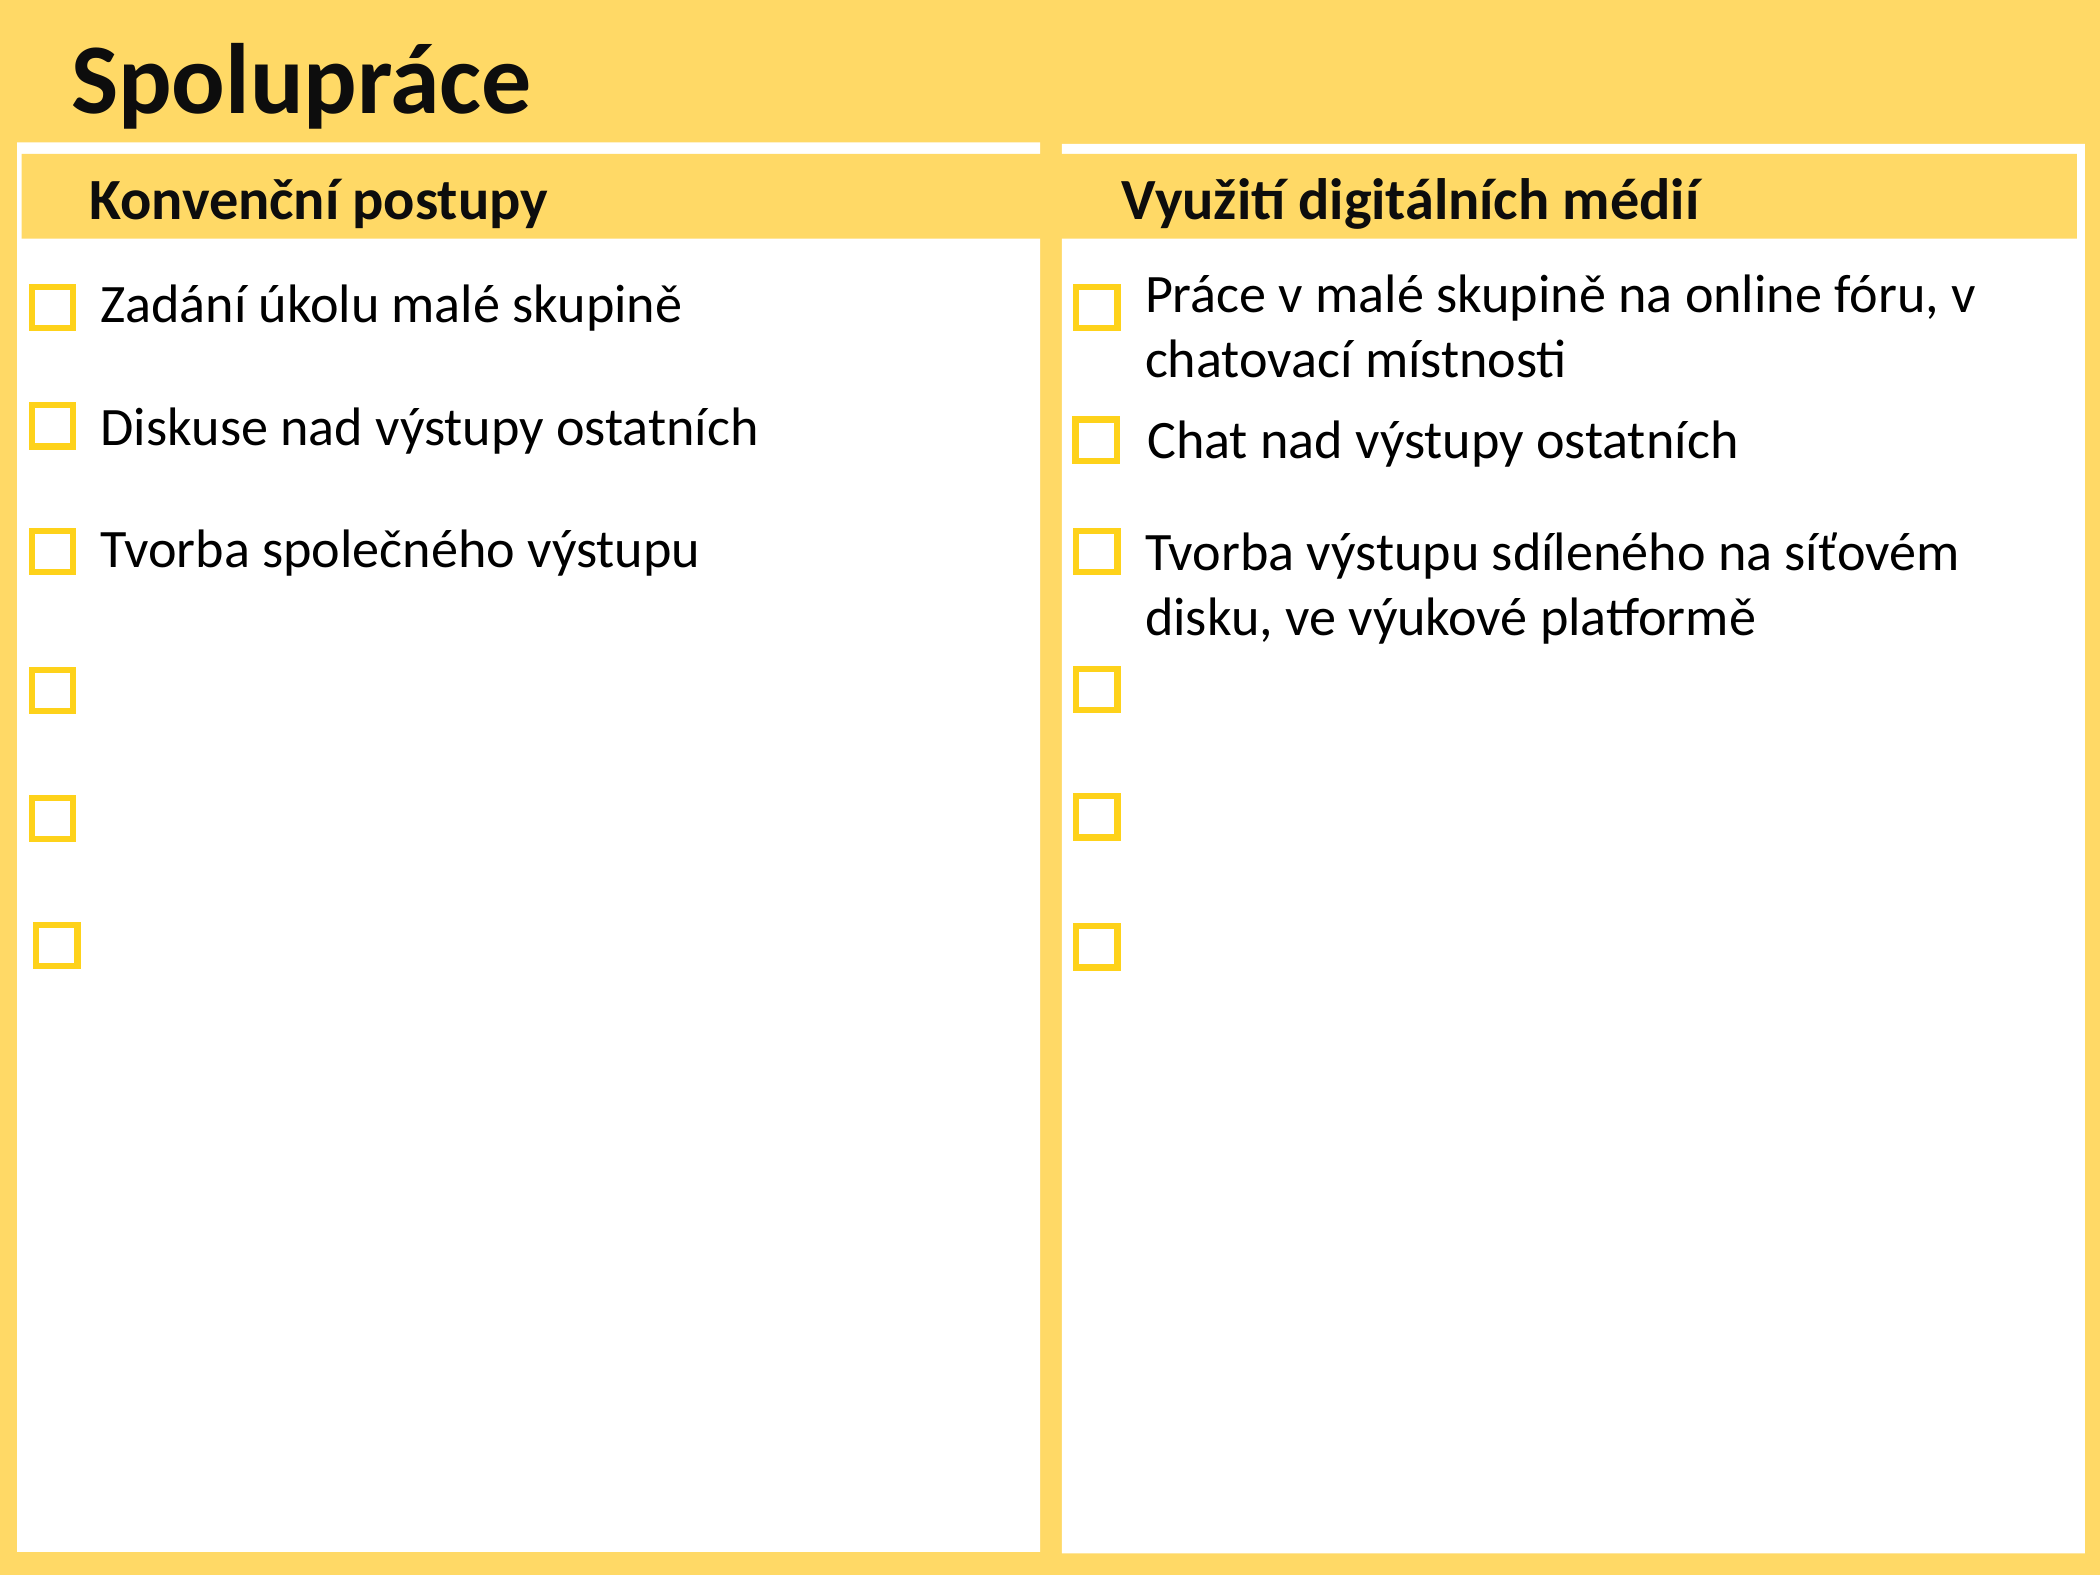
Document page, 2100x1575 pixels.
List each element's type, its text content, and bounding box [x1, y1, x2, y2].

text_box [1075, 925, 1118, 969]
text_box [1074, 419, 1118, 462]
text_box [1061, 143, 2086, 1554]
text_box [35, 924, 79, 967]
text_box Tvorba výstupu sdíleného na síťovém disku, ve výukové platformě [1130, 508, 2034, 654]
text_box Spolupráce [56, 5, 2034, 141]
text_box Reading books, papers; [16, 141, 1041, 1553]
text_box [31, 530, 74, 573]
text_box [31, 669, 74, 712]
text_box [1075, 795, 1118, 839]
text_box Zadání úkolu malé skupině [85, 260, 699, 341]
text_box [31, 797, 74, 840]
text_box [31, 404, 74, 447]
text_box Diskuse nad výstupy ostatních [85, 383, 775, 464]
text_box [1075, 668, 1118, 711]
text_box Využití digitálních médií [1054, 153, 2077, 239]
text_box Práce v malé skupině na online fóru, v chatovací místnosti [1130, 250, 2075, 396]
text_box Konvenční postupy [21, 153, 1045, 239]
text_box [1075, 286, 1118, 329]
text_box [31, 286, 74, 329]
text_box [1075, 530, 1118, 573]
text_box Chat nad výstupy ostatních [1132, 396, 1755, 477]
text_box Tvorba společného výstupu [85, 505, 717, 586]
